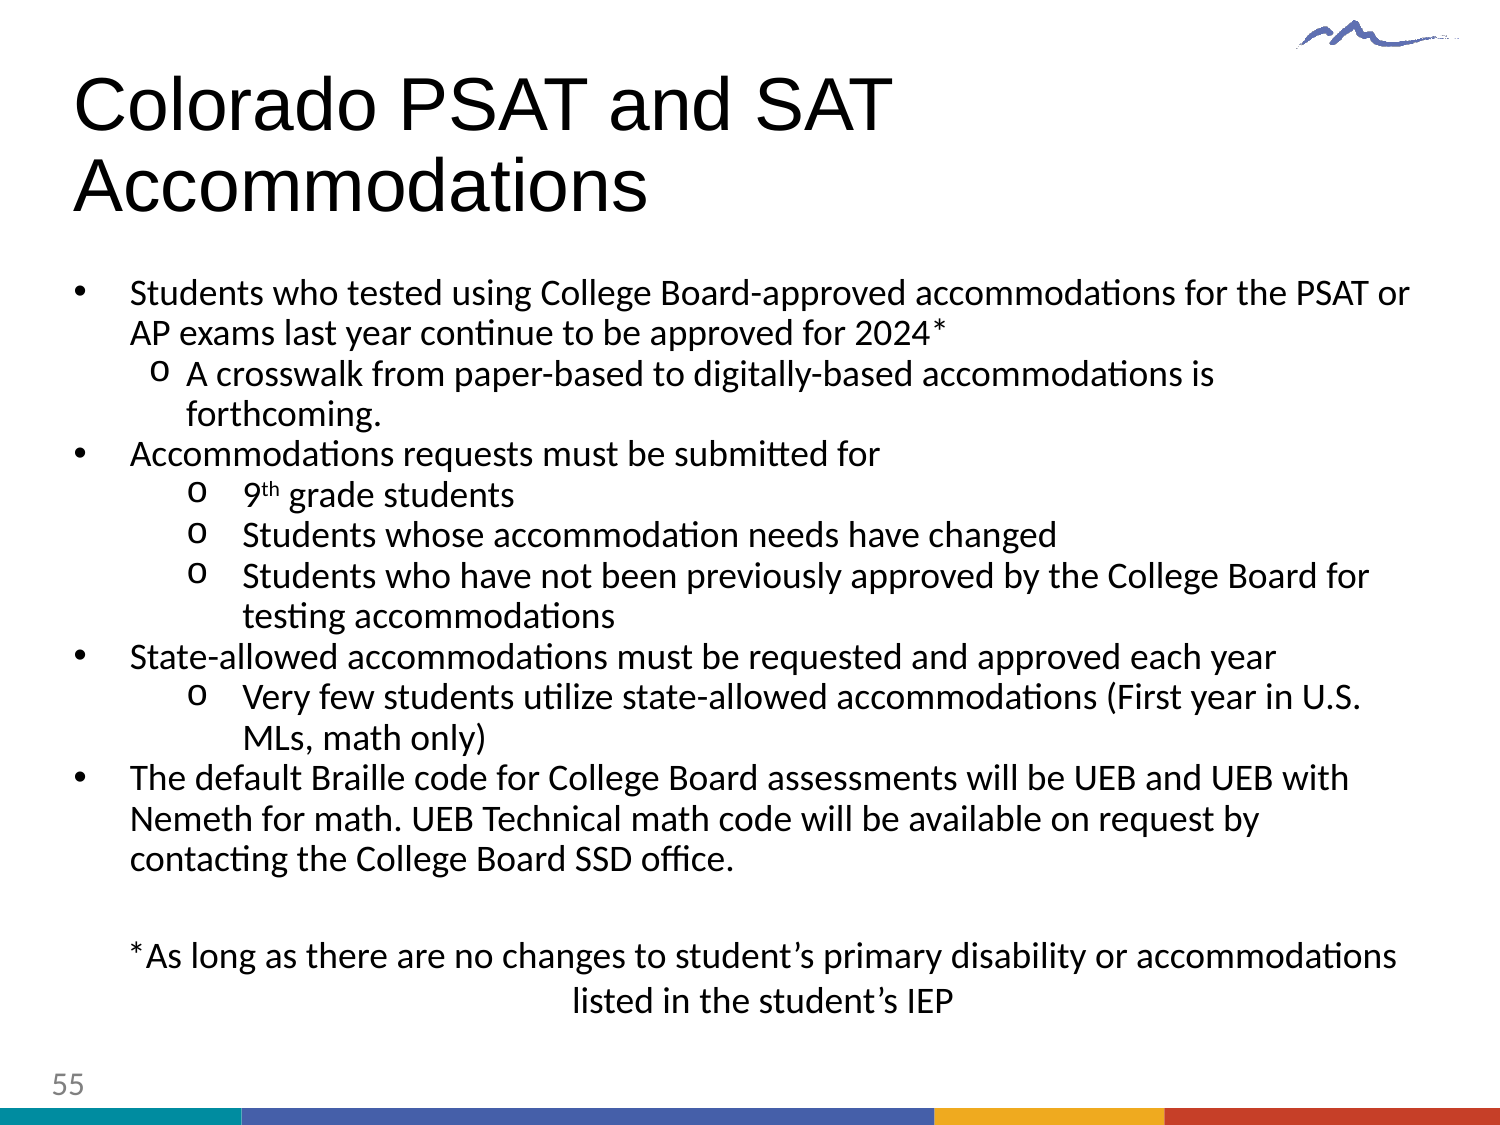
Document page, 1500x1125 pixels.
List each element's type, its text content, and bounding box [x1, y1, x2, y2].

list Students who tested using College Board-approved accommodations for the PSAT or AP exams last year continue to be approved for 2024* A crosswalk from paper-based to digitally-based accommodations is forthcoming. Accommodations requests must be submitted for 9th grade students Students whose accommodation needs have changed Students who have not been previously approved by the College Board for testing accommodations State-allowed accommodations must be requested and approved each year Very few students utilize state-allowed accommodations (First year in U.S. MLs, math only) The default Braille code for College Board assessments will be UEB and UEB with Nemeth for math. UEB Technical math code will be available on request by contacting the College Board SSD office. [58, 265, 1430, 860]
picture [1296, 20, 1459, 49]
slide_number 55 [36, 1054, 375, 1115]
text_box *As long as there are no changes to student’s primary disability or accommodations listed in the student’s IEP [21, 924, 1430, 1029]
title Colorado PSAT and SAT Accommodations [58, 85, 1472, 210]
